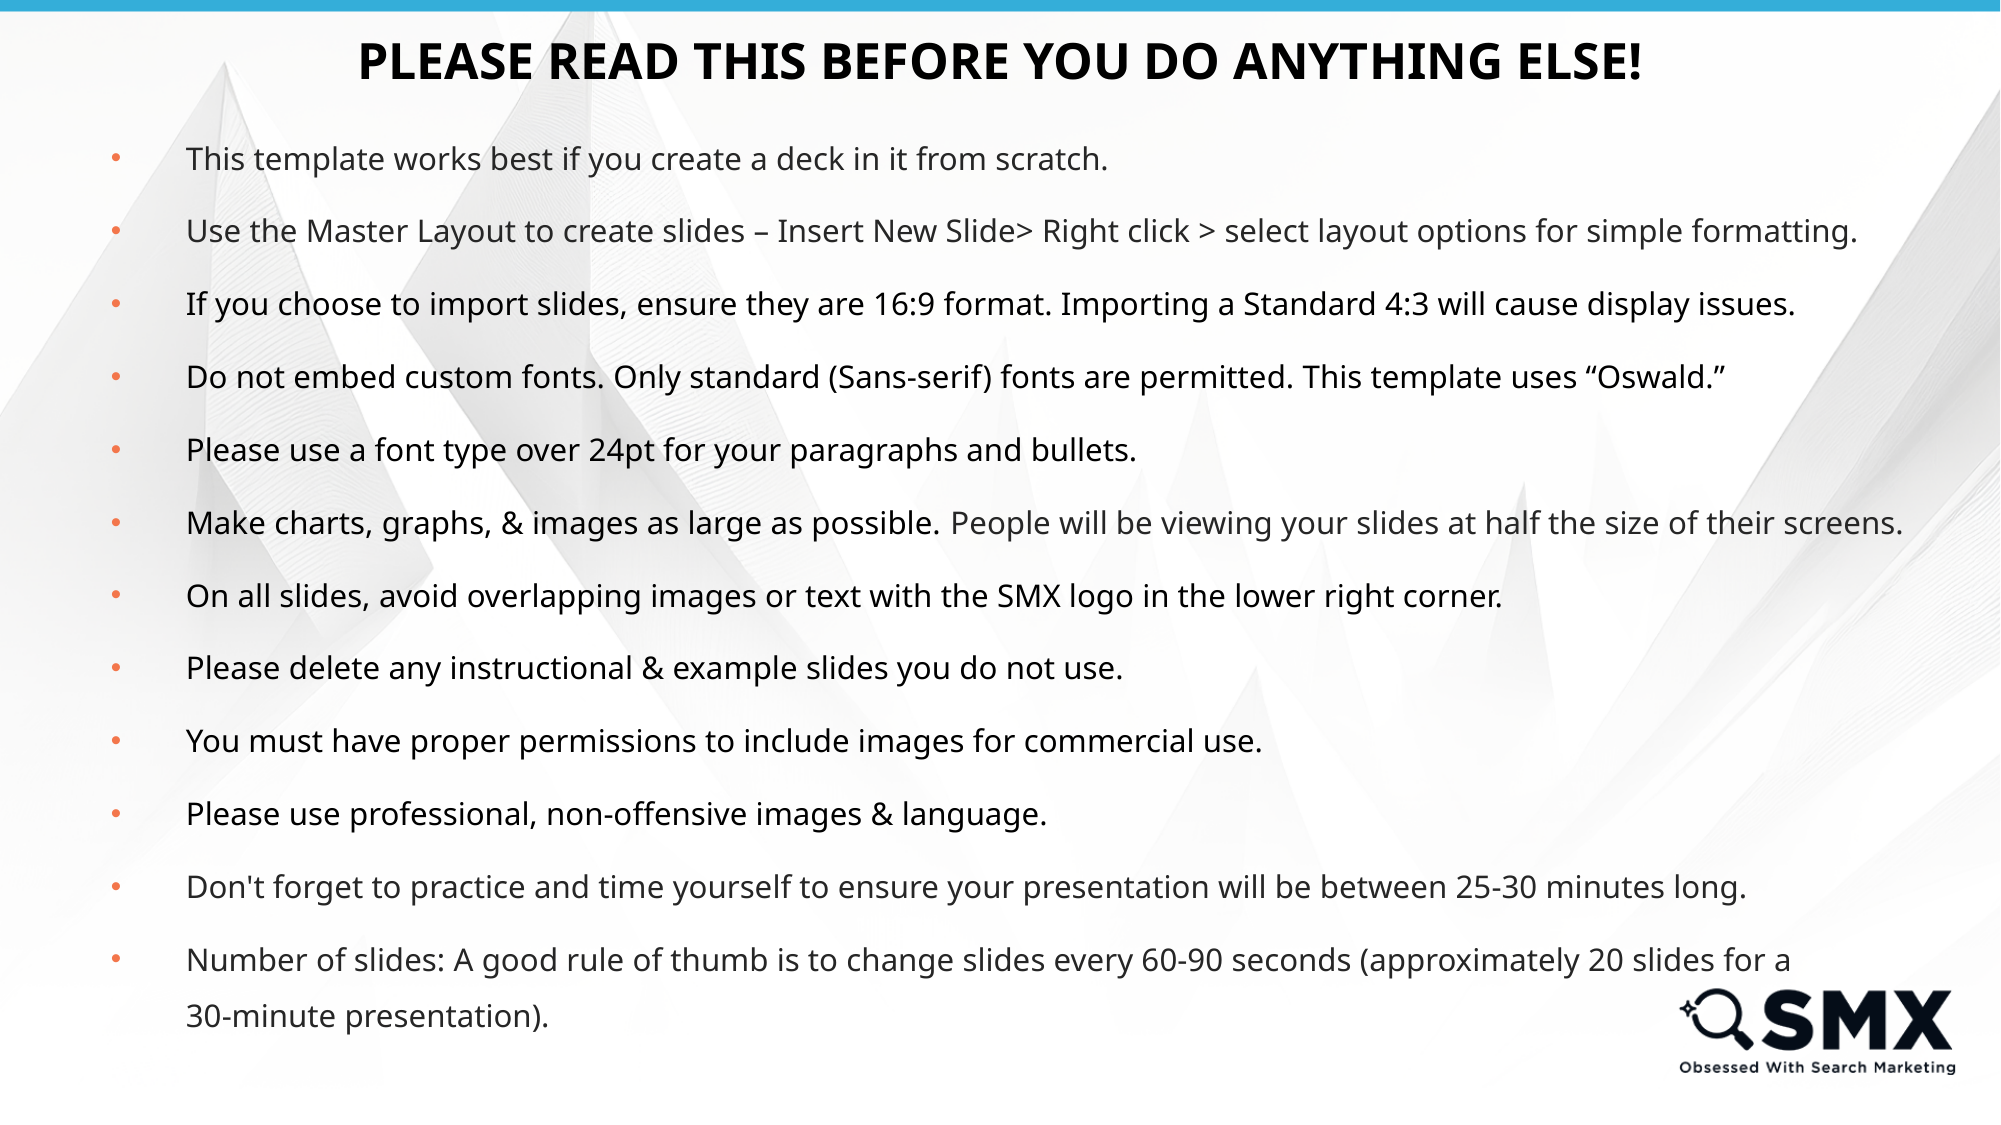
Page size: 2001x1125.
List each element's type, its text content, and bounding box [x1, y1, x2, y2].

list This template works best if you create a deck in it from scratch. Use the Master Layout to create slides – Insert New Slide> Right click > select layout options for simple formatting. If you choose to import slides, ensure they are 16:9 format. Importing a Standard 4:3 will cause display issues. Do not embed custom fonts. Only standard (Sans-serif) fonts are permitted. This template uses “Oswald.” Please use a font type over 24pt for your paragraphs and bullets. Make charts, graphs, & images as large as possible. People will be viewing your slides at half the size of their screens. On all slides, avoid overlapping images or text with the SMX logo in the lower right corner. Please delete any instructional & example slides you do not use. You must have proper permissions to include images for commercial use. Please use professional, non-offensive images & language. Don't forget to practice and time yourself to ensure your presentation will be between 25-30 minutes long. Number of slides: A good rule of thumb is to change slides every 60-90 seconds (approximately 20 slides for a 30-minute presentation). [58, 112, 1971, 1063]
picture [0, 0, 2001, 1125]
title PLEASE READ THIS BEFORE YOU DO ANYTHING ELSE! [58, 29, 1942, 92]
